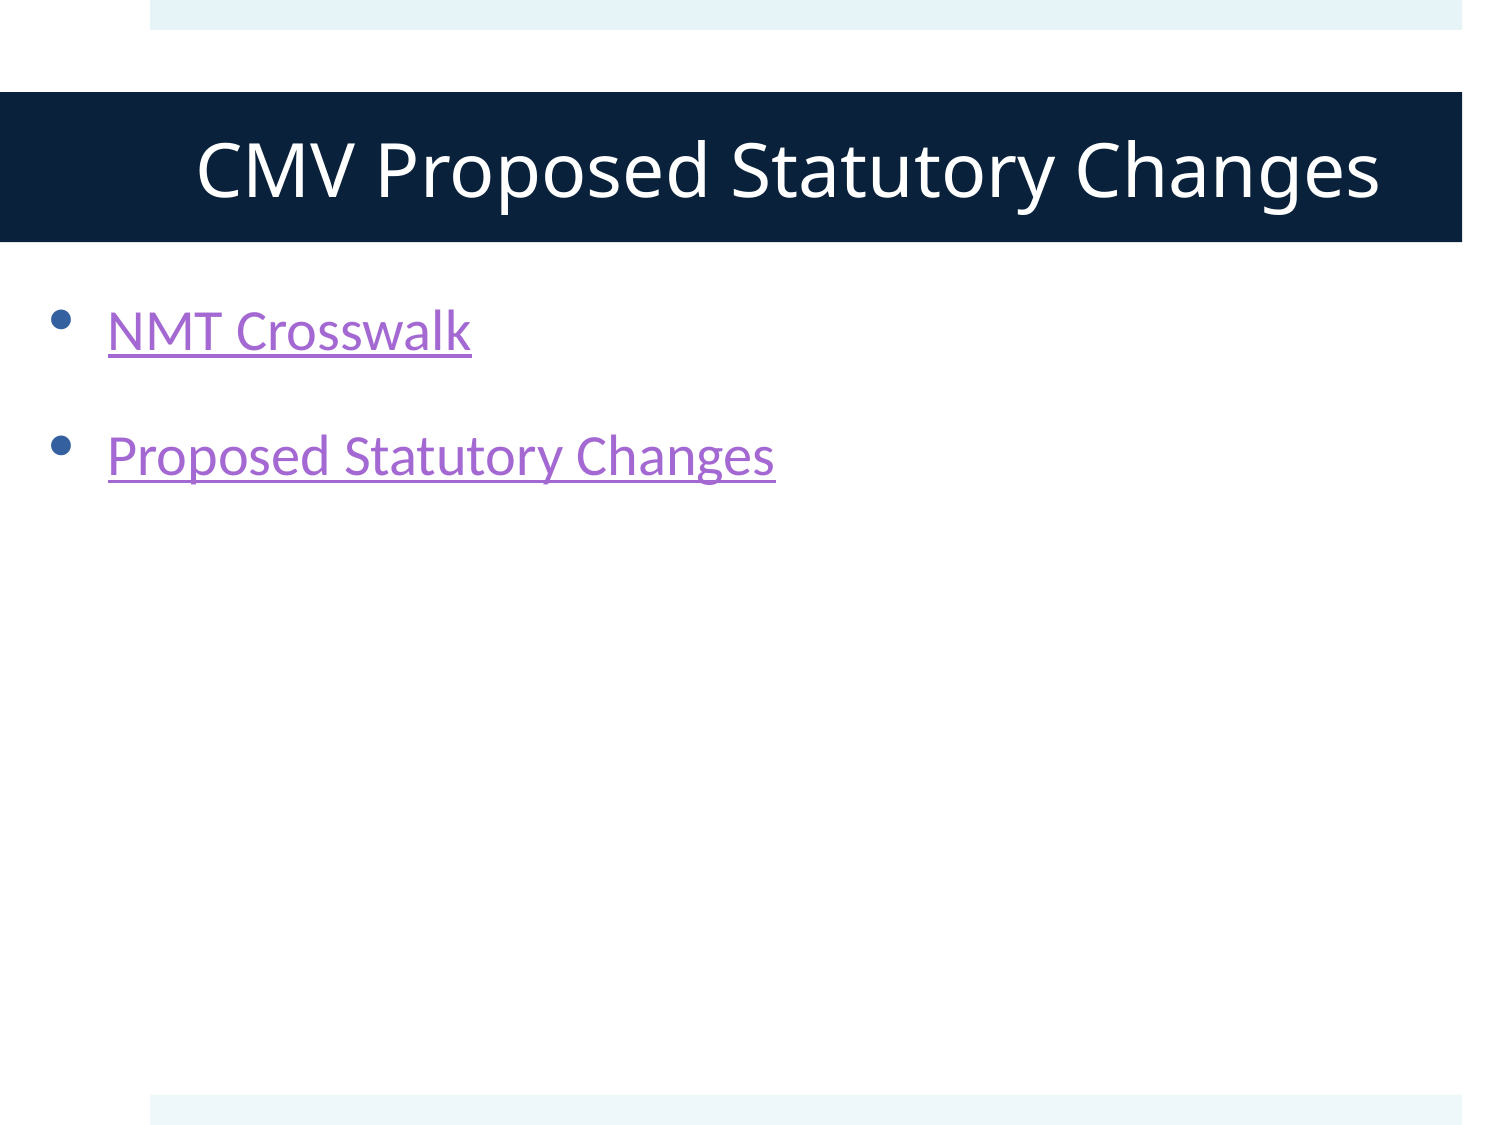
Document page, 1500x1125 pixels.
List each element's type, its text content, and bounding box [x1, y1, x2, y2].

title CMV Proposed Statutory Changes [0, 92, 1463, 243]
list NMT Crosswalk Proposed Statutory Changes [36, 270, 1426, 1058]
